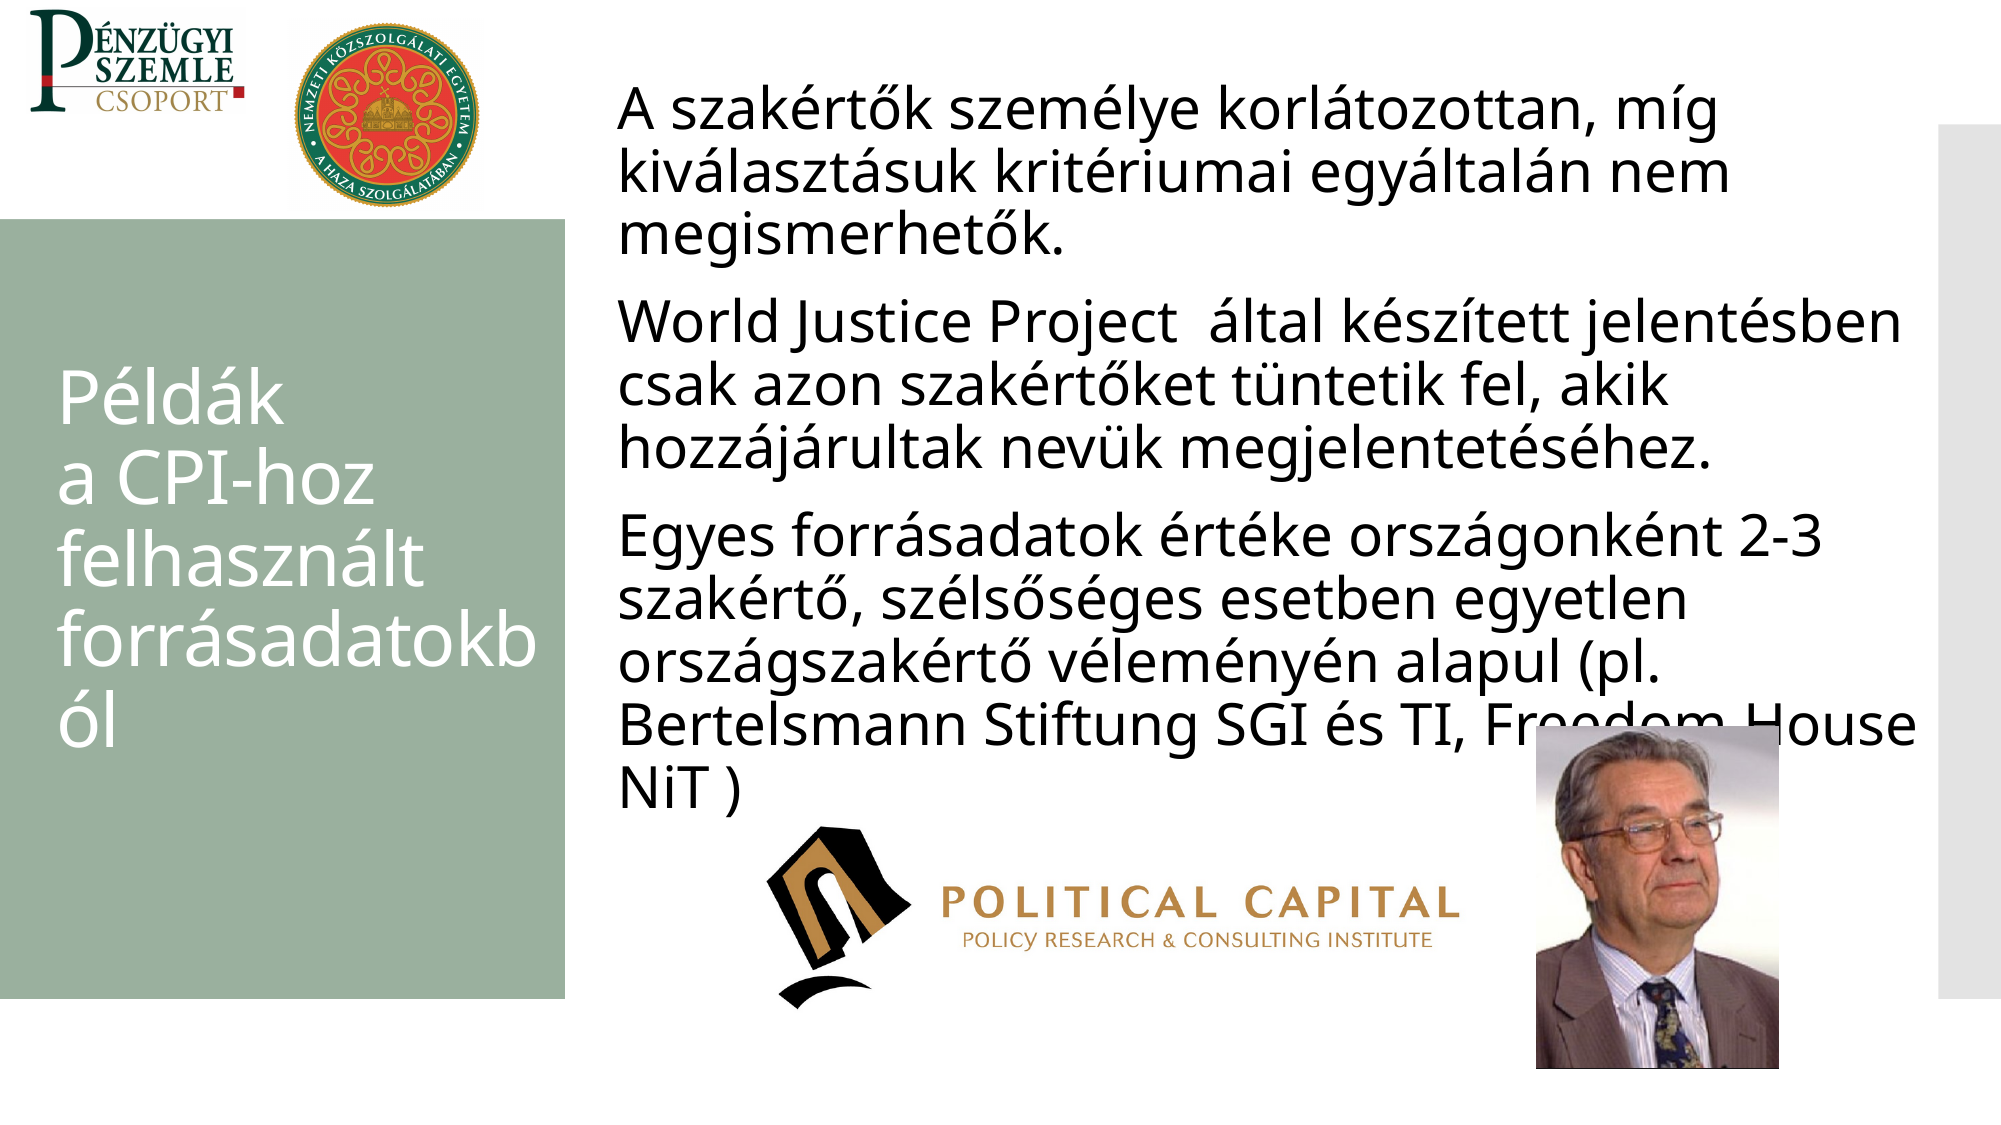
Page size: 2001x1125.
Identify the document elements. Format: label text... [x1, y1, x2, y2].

title Példák a CPI-hoz felhasznált forrásadatokból [41, 184, 573, 940]
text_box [0, 7, 566, 220]
list A szakértők személye korlátozottan, míg kiválasztásuk kritériumai egyáltalán nem megismerhetők. World Justice Project által készített jelentésben csak azon szakértőket tüntetik fel, akik hozzájárultak nevük megjelentetéséhez. Egyes forrásadatok értéke országonként 2-3 szakértő, szélsőséges esetben egyetlen országszakértő véleményén alapul (pl. Bertelsmann Stiftung SGI és TI, Freedom House NiT ) [602, 135, 1974, 765]
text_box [761, 725, 1780, 1070]
